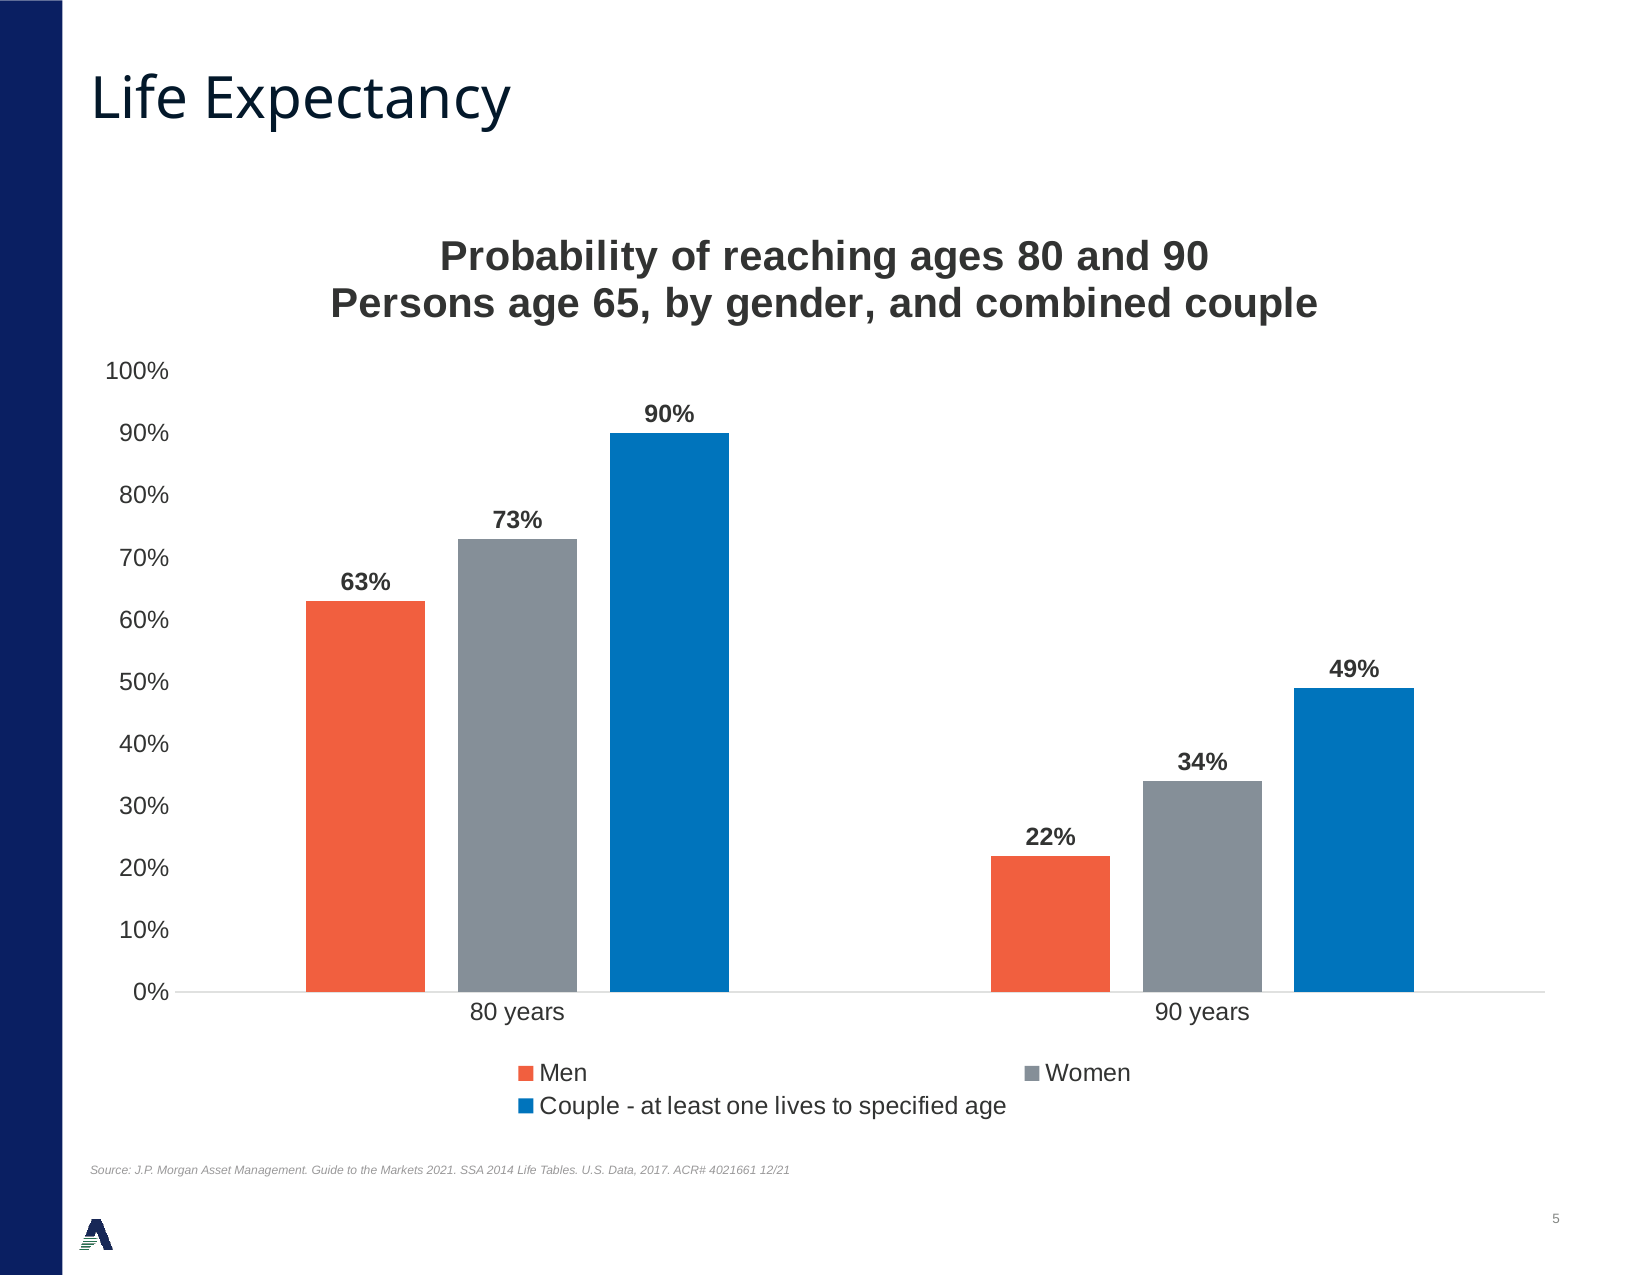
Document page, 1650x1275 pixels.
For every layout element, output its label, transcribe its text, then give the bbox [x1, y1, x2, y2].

chart [74, 193, 1575, 1126]
slide_number 4 [1500, 1190, 1575, 1247]
footer Source: J.P. Morgan Asset Management. Guide to the Markets 2021. SSA 2014 Life Tables. U.S. Data, 2017. ACR# 4021661 12/21 [75, 1135, 1575, 1185]
title Life Expectancy [75, 68, 1575, 132]
picture [79, 1219, 113, 1250]
